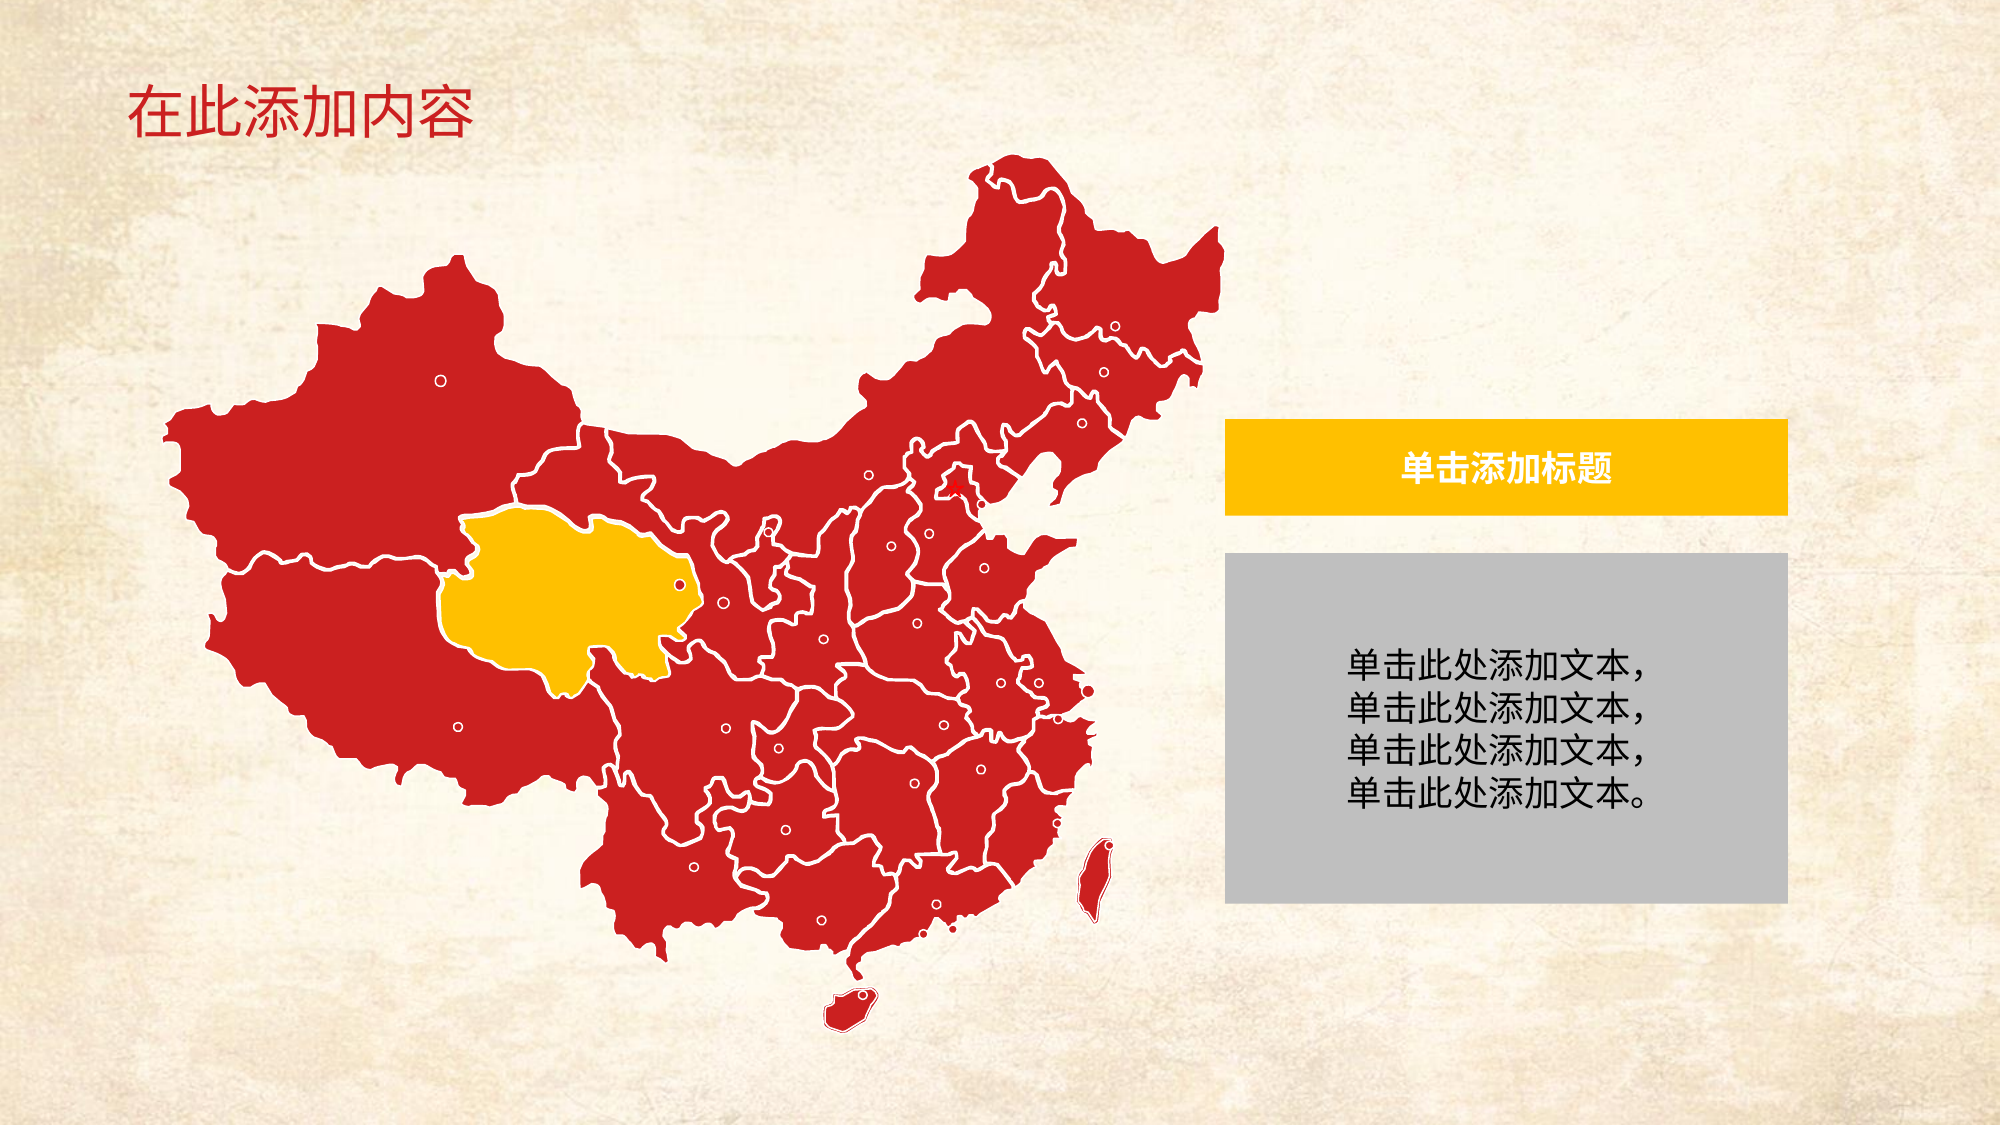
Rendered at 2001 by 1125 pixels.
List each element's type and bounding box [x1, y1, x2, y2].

text_box [161, 153, 1226, 1034]
picture [0, 0, 2000, 1125]
